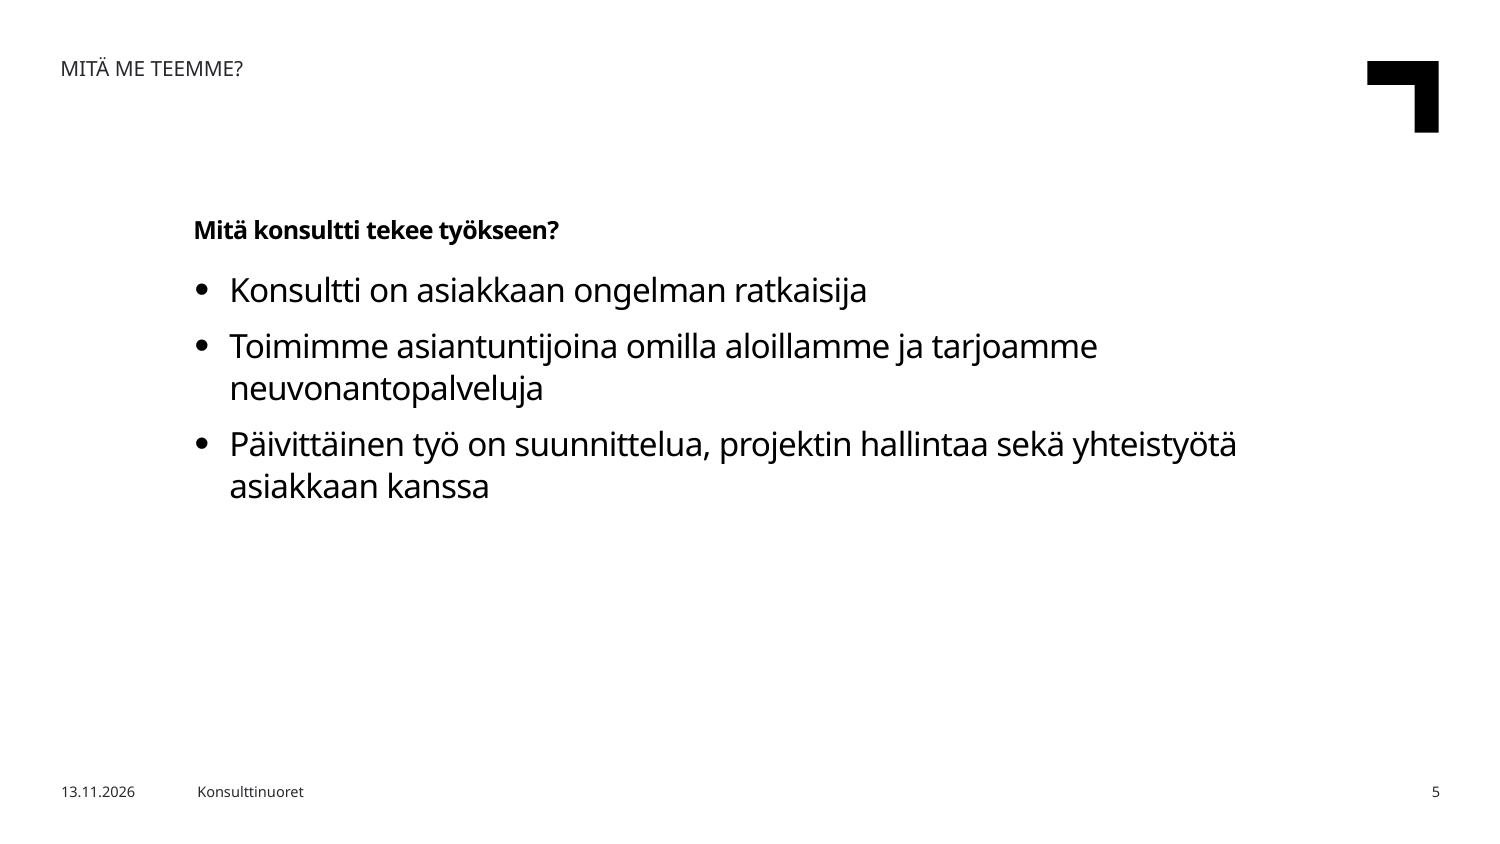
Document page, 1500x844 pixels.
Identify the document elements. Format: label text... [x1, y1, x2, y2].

list MITÄ ME TEEMME? [41, 47, 750, 89]
footer Konsulttinuoret [182, 775, 395, 803]
list Konsultti on asiakkaan ongelman ratkaisija Toimimme asiantuntijoina omilla aloillamme ja tarjoamme neuvonantopalveluja Päivittäinen työ on suunnittelua, projektin hallintaa sekä yhteistyötä asiakkaan kanssa [175, 259, 1353, 735]
slide_number 5 [1313, 775, 1456, 803]
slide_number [46, 775, 182, 803]
list Mitä konsultti tekee työkseen? [175, 180, 1353, 242]
